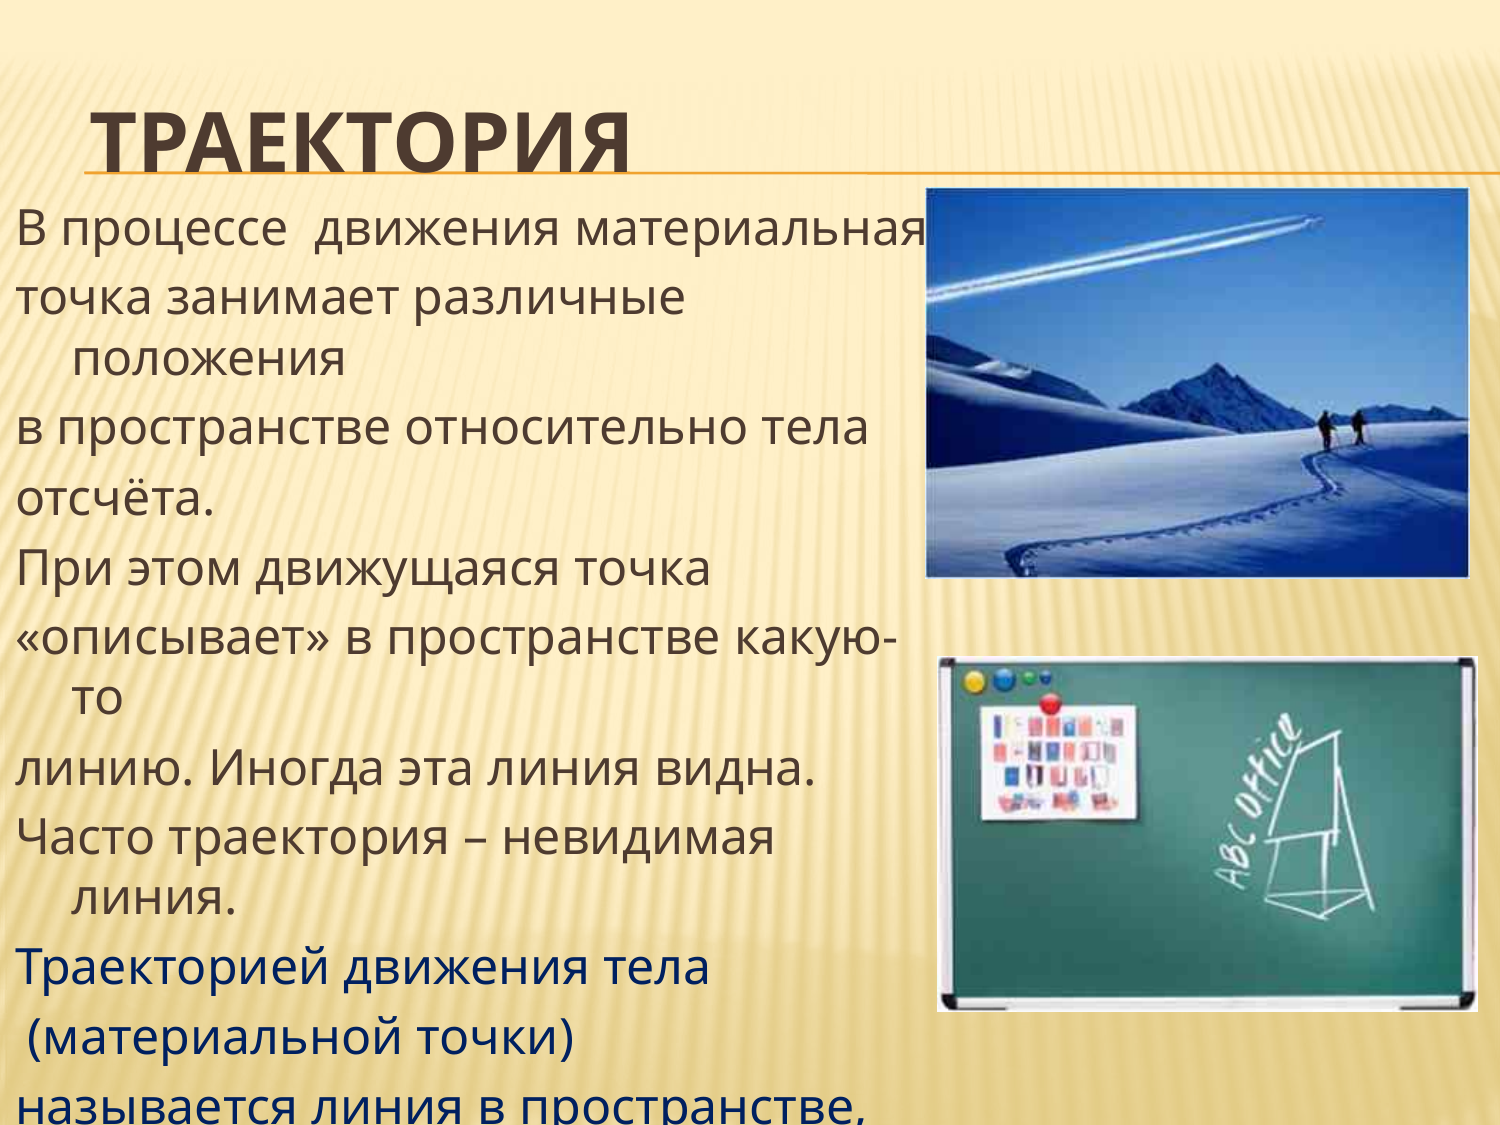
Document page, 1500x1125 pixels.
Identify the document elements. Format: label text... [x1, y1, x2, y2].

text_box Траектория [74, 70, 1500, 208]
picture [925, 187, 1470, 579]
picture [937, 655, 1479, 1012]
list В процессе движения материальная точка занимает различные положения в пространстве относительно тела отсчёта. При этом движущаяся точка «описывает» в пространстве какую-то линию. Иногда эта линия видна. Часто траектория – невидимая линия. Траекторией движения тела (материальной точки) называется линия в пространстве, по которой движется это тело. [0, 187, 950, 1125]
